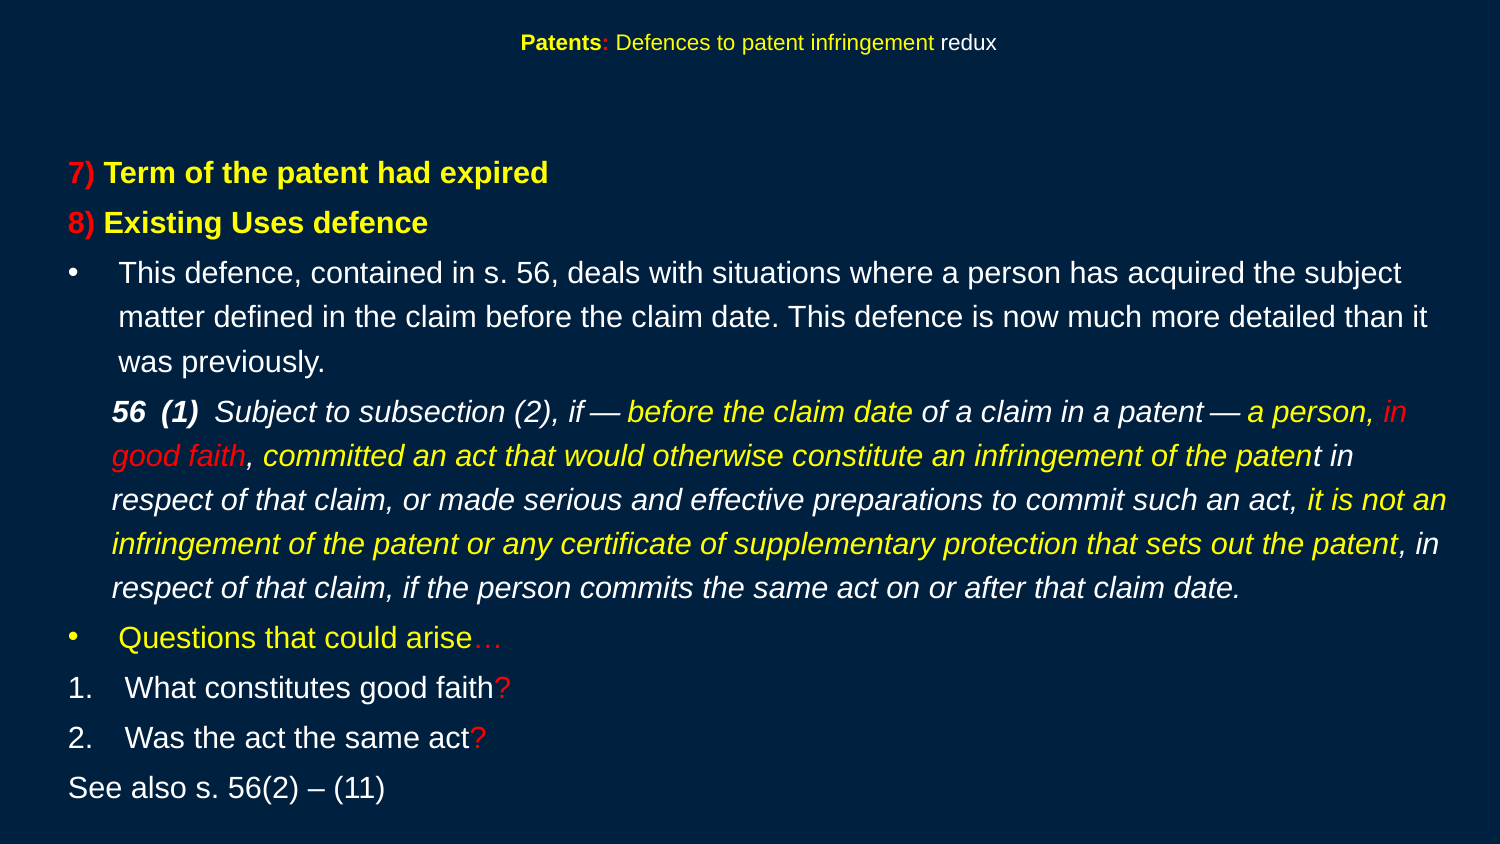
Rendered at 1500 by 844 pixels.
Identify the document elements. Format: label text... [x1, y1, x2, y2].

list 7) Term of the patent had expired 8) Existing Uses defence This defence, contained in s. 56, deals with situations where a person has acquired the subject matter defined in the claim before the claim date. This defence is now much more detailed than it was previously. 56 (1) Subject to subsection (2), if — before the claim date of a claim in a patent — a person, in good faith, committed an act that would otherwise constitute an infringement of the patent in respect of that claim, or made serious and effective preparations to commit such an act, it is not an infringement of the patent or any certificate of supplementary protection that sets out the patent, in respect of that claim, if the person commits the same act on or after that claim date. Questions that could arise… What constitutes good faith? Was the act the same act? See also s. 56(2) – (11) [53, 138, 1465, 824]
title Patents: Defences to patent infringement redux [126, 20, 1392, 104]
